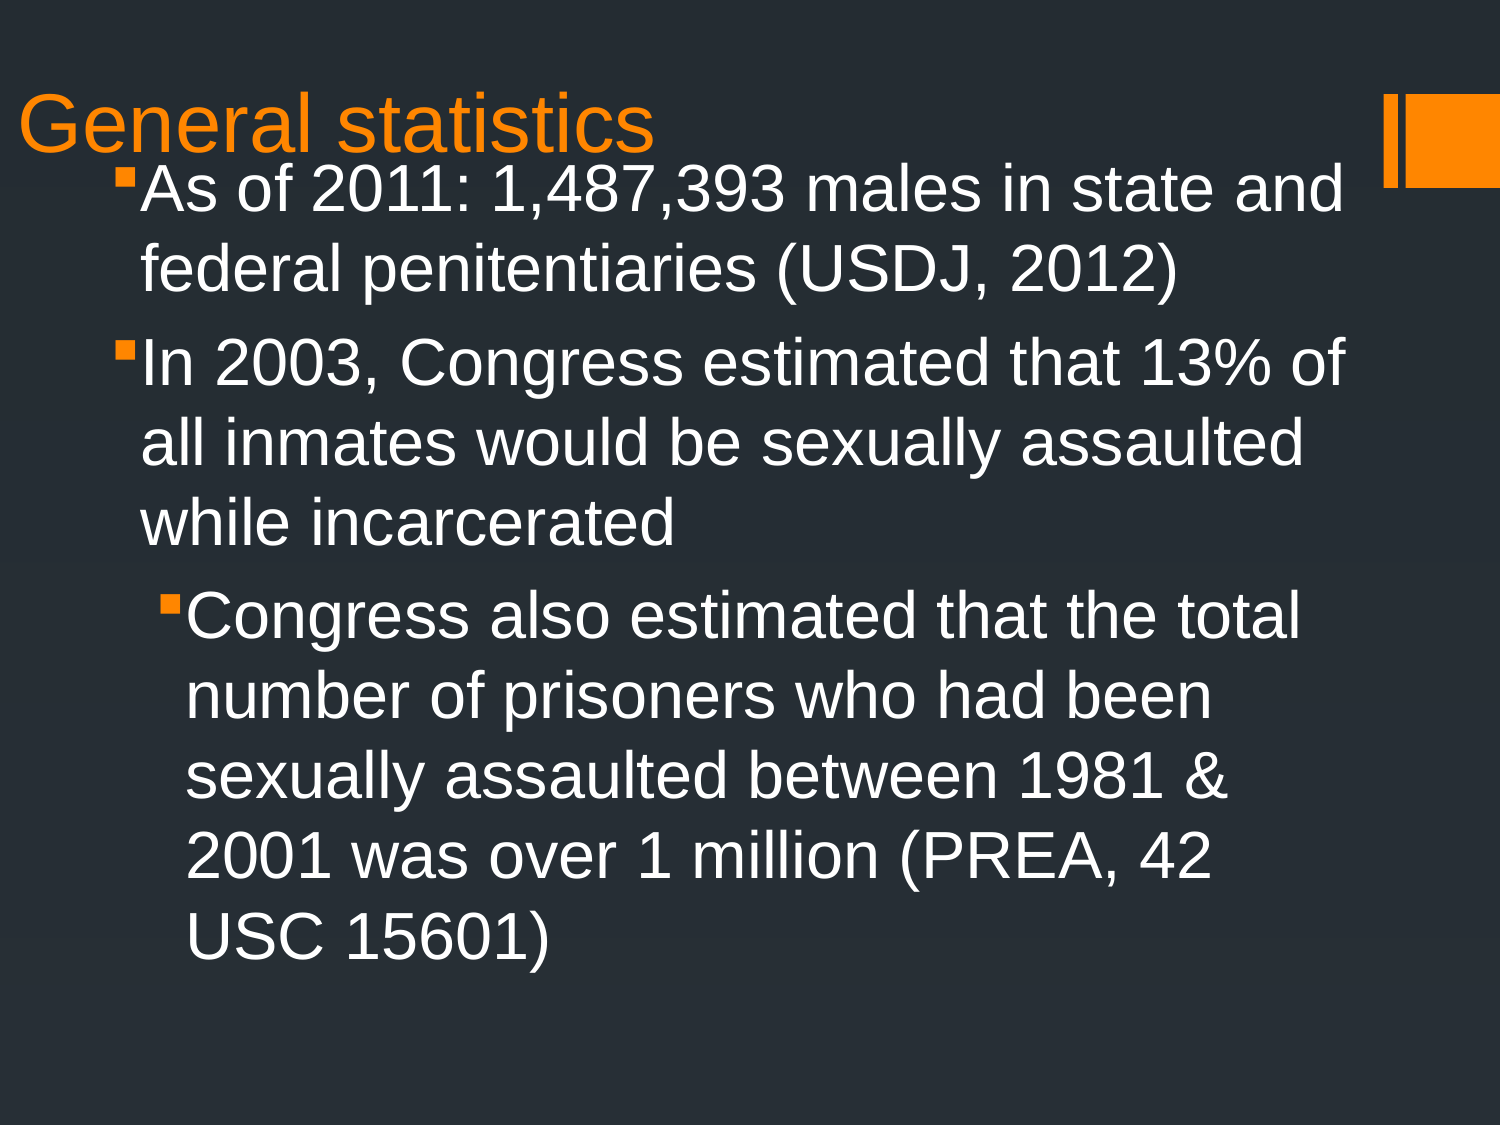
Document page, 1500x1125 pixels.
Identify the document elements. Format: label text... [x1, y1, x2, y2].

title General statistics [3, 1, 1103, 177]
list As of 2011: 1,487,393 males in state and federal penitentiaries (USDJ, 2012) In 2003, Congress estimated that 13% of all inmates would be sexually assaulted while incarcerated Congress also estimated that the total number of prisoners who had been sexually assaulted between 1981 & 2001 was over 1 million (PREA, 42 USC 15601) [87, 137, 1388, 1075]
